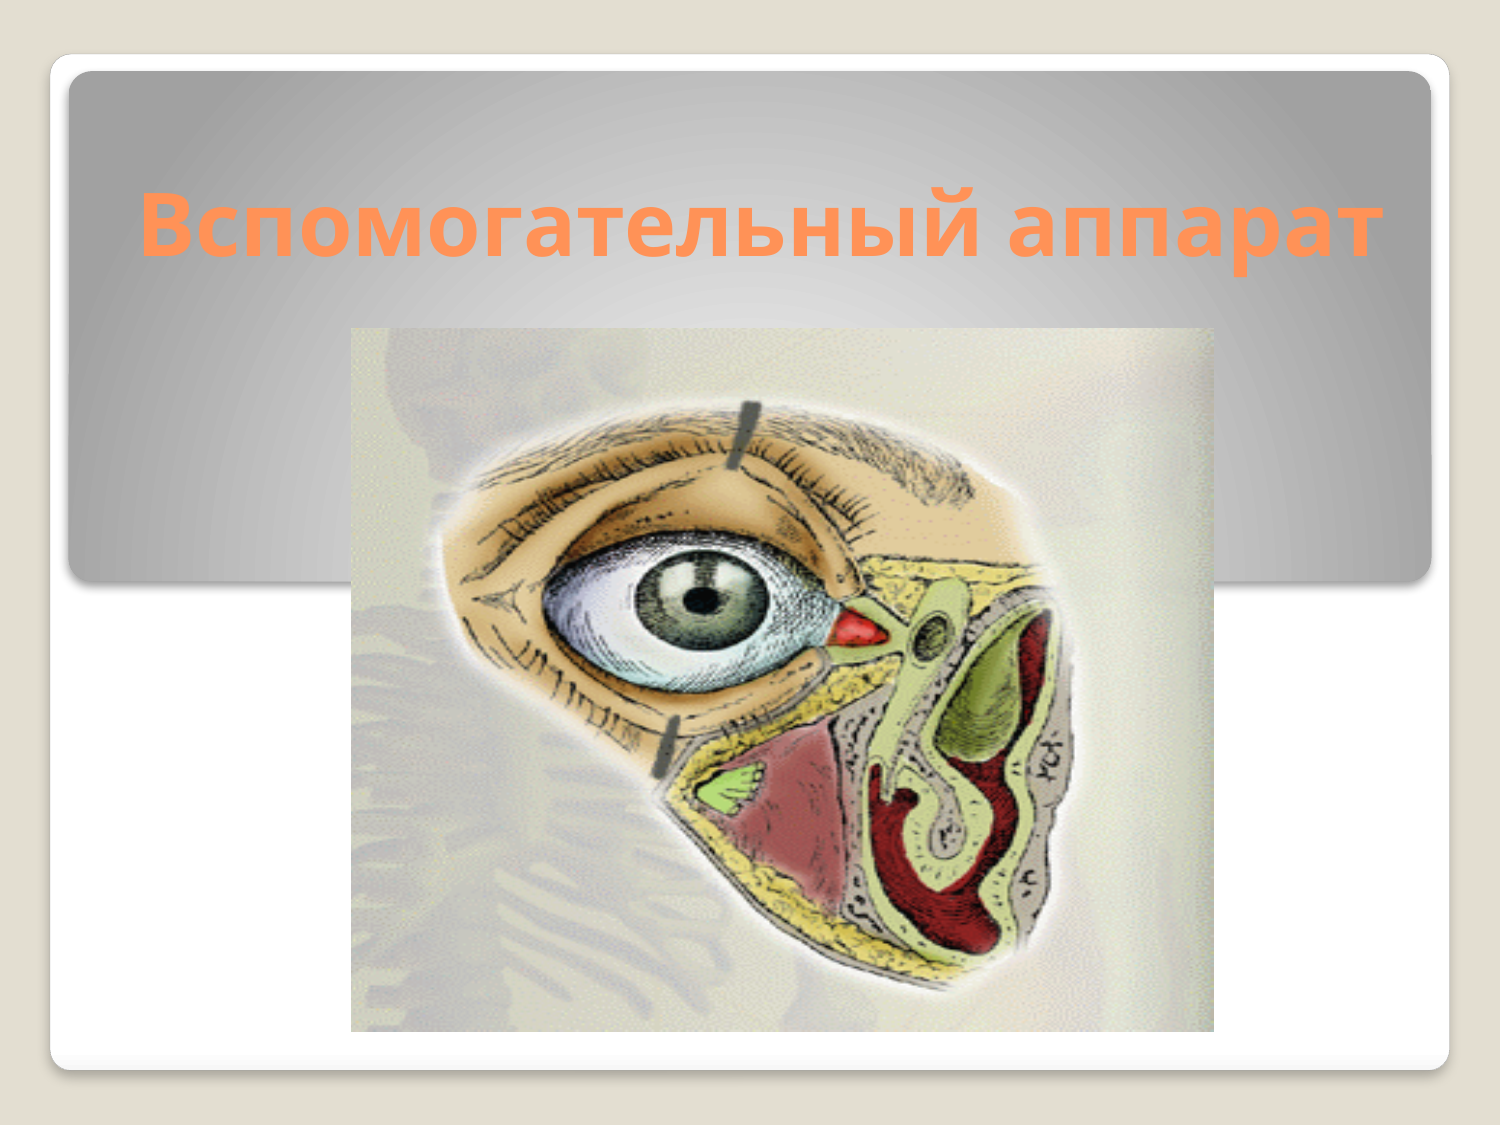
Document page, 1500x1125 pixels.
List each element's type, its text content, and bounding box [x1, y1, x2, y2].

title Вспомогательный аппарат [118, 58, 1394, 282]
picture [351, 327, 1215, 1032]
